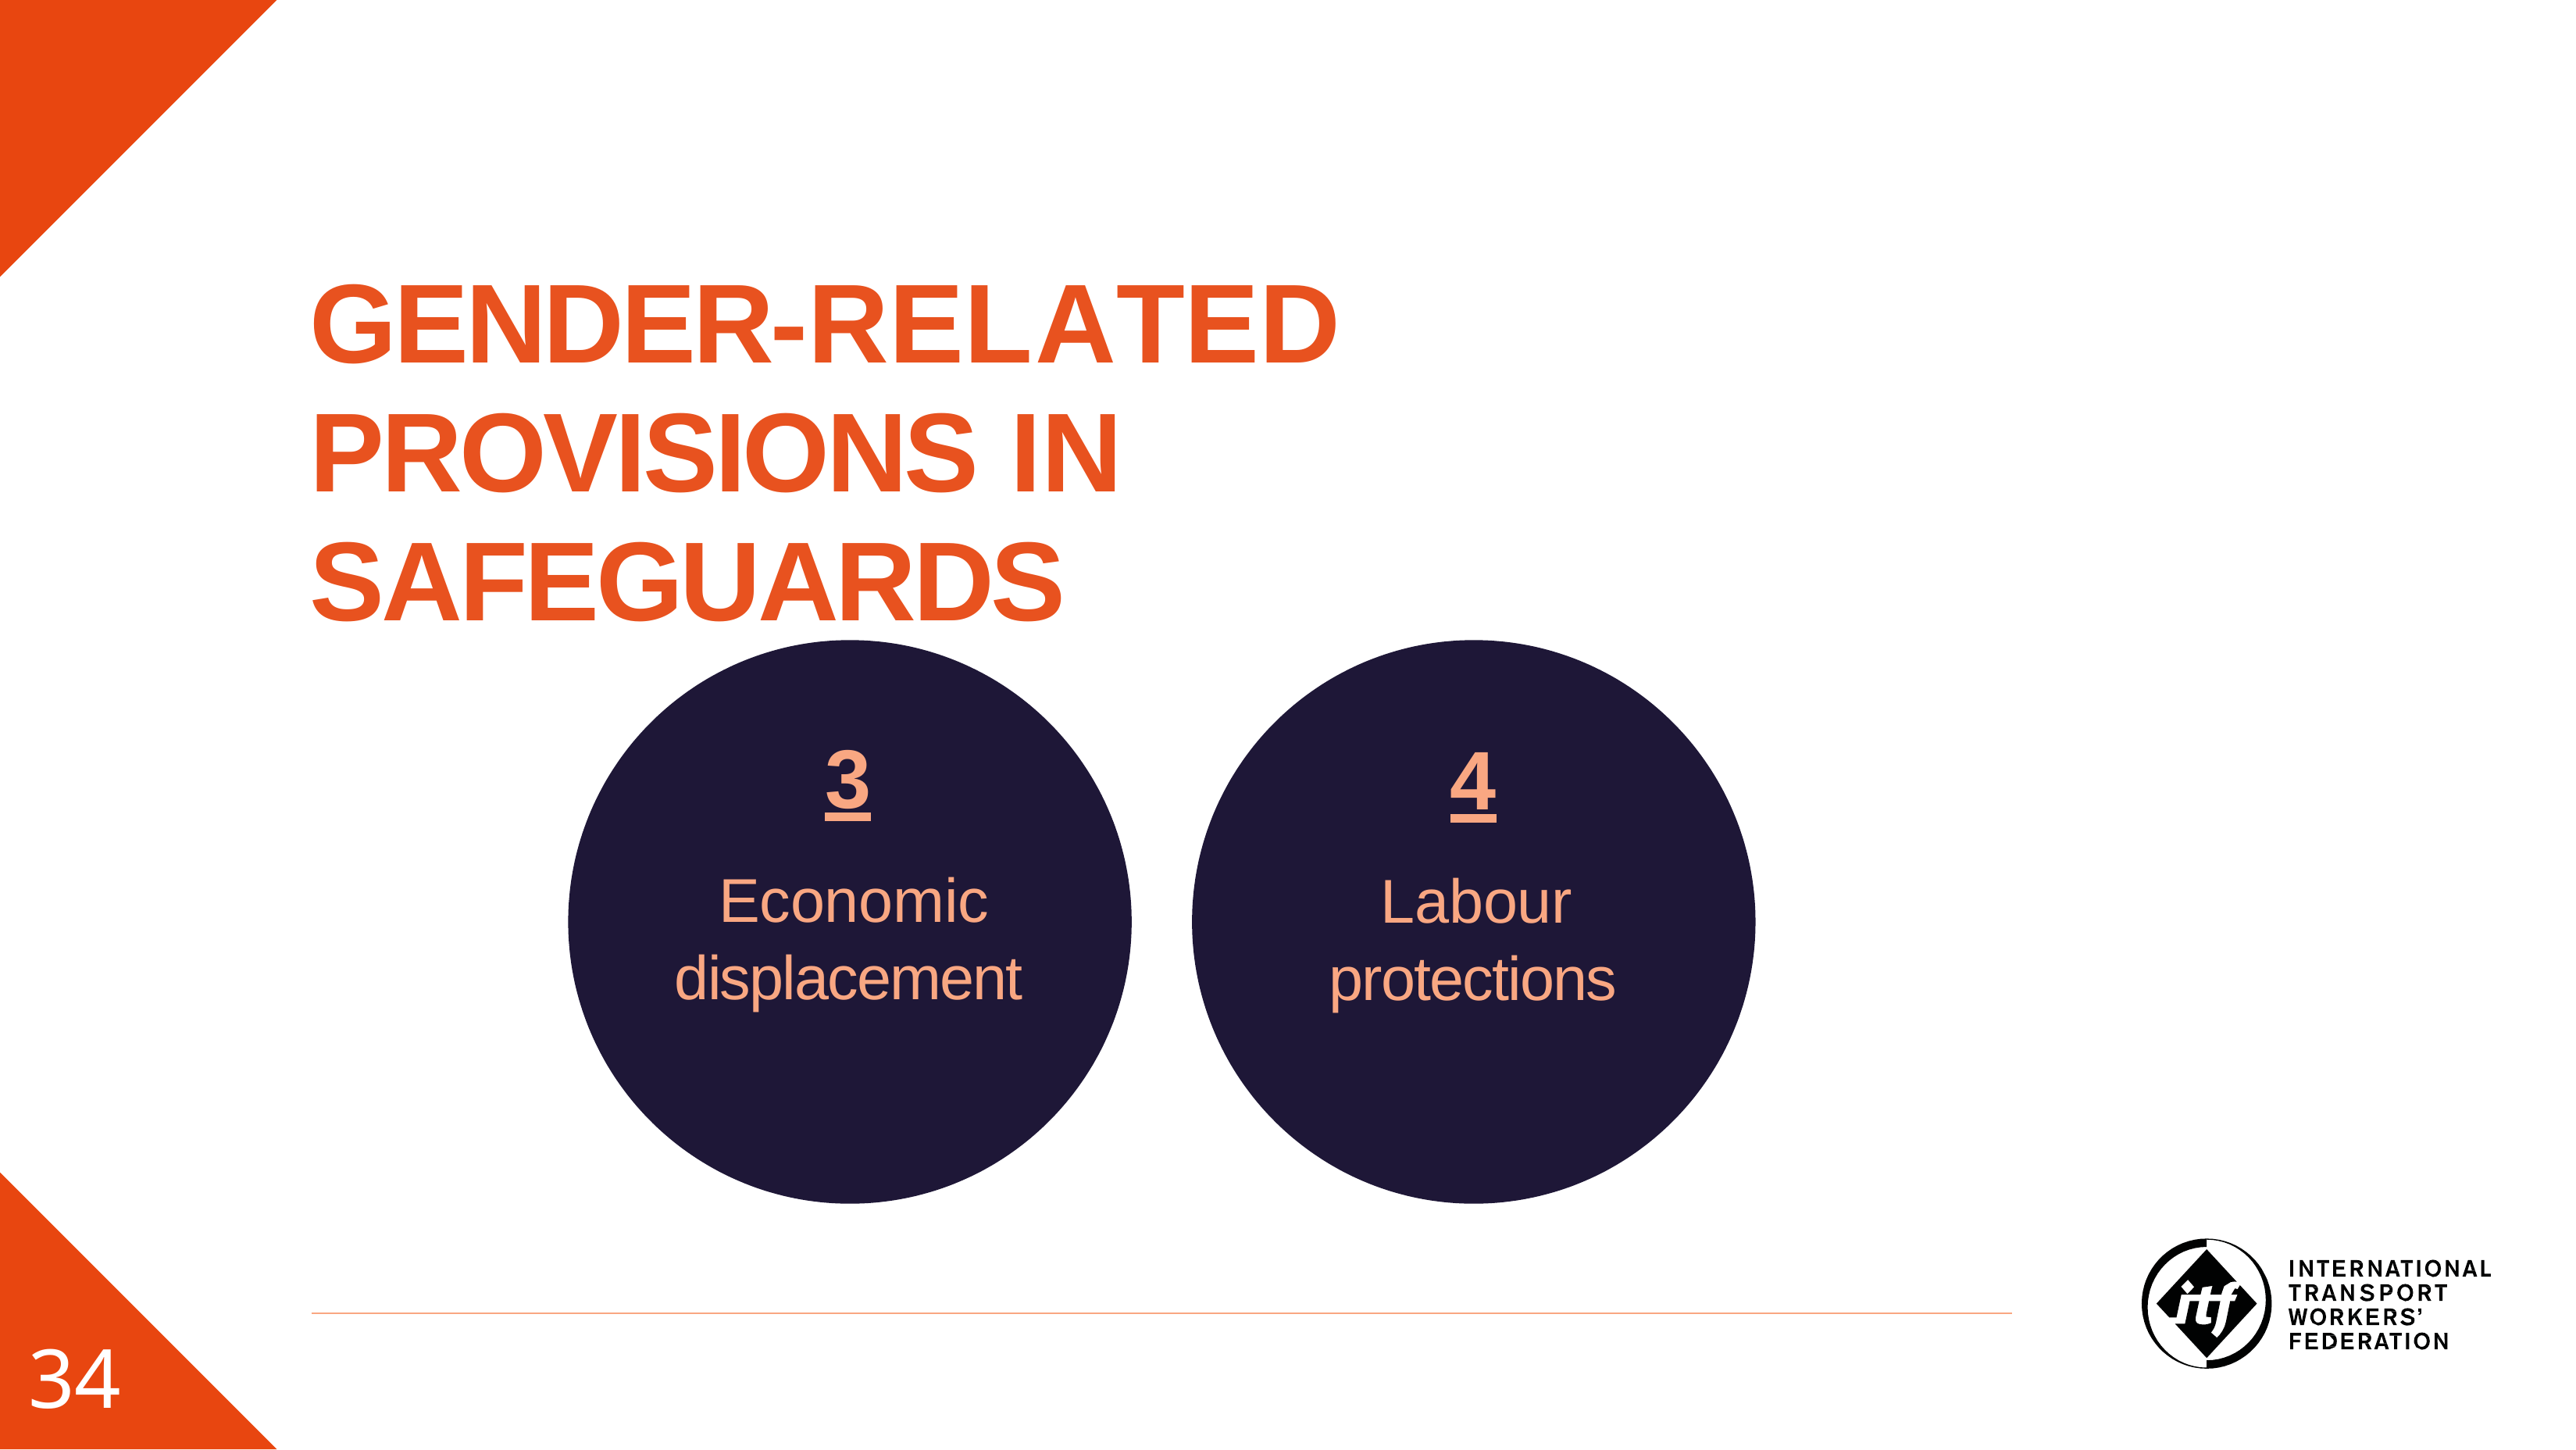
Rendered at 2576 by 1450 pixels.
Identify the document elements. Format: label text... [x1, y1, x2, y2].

text_box [2385, 1259, 2400, 1277]
text_box Labour protections [1327, 856, 1619, 1012]
text_box [2290, 1259, 2293, 1277]
text_box 4 [1448, 724, 1499, 827]
text_box [2141, 1238, 2272, 1369]
text_box [2360, 1284, 2374, 1302]
text_box [2400, 1259, 2414, 1277]
text_box [2306, 1284, 2319, 1302]
text_box [2481, 1259, 2491, 1277]
text_box [2299, 1259, 2313, 1277]
text_box [2400, 1308, 2415, 1326]
slide_number 34 [21, 1298, 157, 1450]
text_box [2341, 1284, 2354, 1302]
text_box [2321, 1284, 2337, 1302]
text_box [2424, 1259, 2442, 1277]
text_box [2350, 1259, 2364, 1277]
text_box [2389, 1333, 2402, 1350]
text_box [2367, 1308, 2379, 1326]
text_box [2446, 1259, 2459, 1277]
text_box [2290, 1333, 2301, 1350]
text_box [2462, 1259, 2478, 1277]
text_box [2418, 1284, 2432, 1302]
text_box [157, 1329, 277, 1450]
text_box [2406, 1333, 2410, 1350]
text_box [2317, 1259, 2329, 1277]
text_box [2289, 1284, 2301, 1302]
text_box [2288, 1308, 2308, 1326]
text_box [2417, 1259, 2421, 1277]
text_box [2397, 1284, 2414, 1302]
text_box [2380, 1284, 2393, 1302]
text_box [0, 0, 277, 277]
text_box [2418, 1308, 2421, 1316]
text_box [2435, 1333, 2448, 1350]
text_box [2310, 1308, 2327, 1326]
text_box [2435, 1284, 2447, 1302]
text_box [2341, 1333, 2354, 1350]
text_box [2322, 1333, 2337, 1350]
text_box [2374, 1333, 2389, 1350]
title GENDER-RELATED PROVISIONS IN SAFEGUARDS [308, 247, 1899, 644]
text_box [2384, 1308, 2397, 1326]
text_box [2414, 1332, 2430, 1350]
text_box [568, 640, 1133, 1205]
text_box [2349, 1308, 2363, 1326]
text_box [0, 1172, 126, 1450]
text_box [1192, 640, 1756, 1204]
text_box [2333, 1259, 2346, 1277]
text_box [2368, 1259, 2382, 1277]
text_box [2359, 1333, 2372, 1350]
text_box [2331, 1308, 2344, 1326]
text_box [2305, 1333, 2318, 1350]
